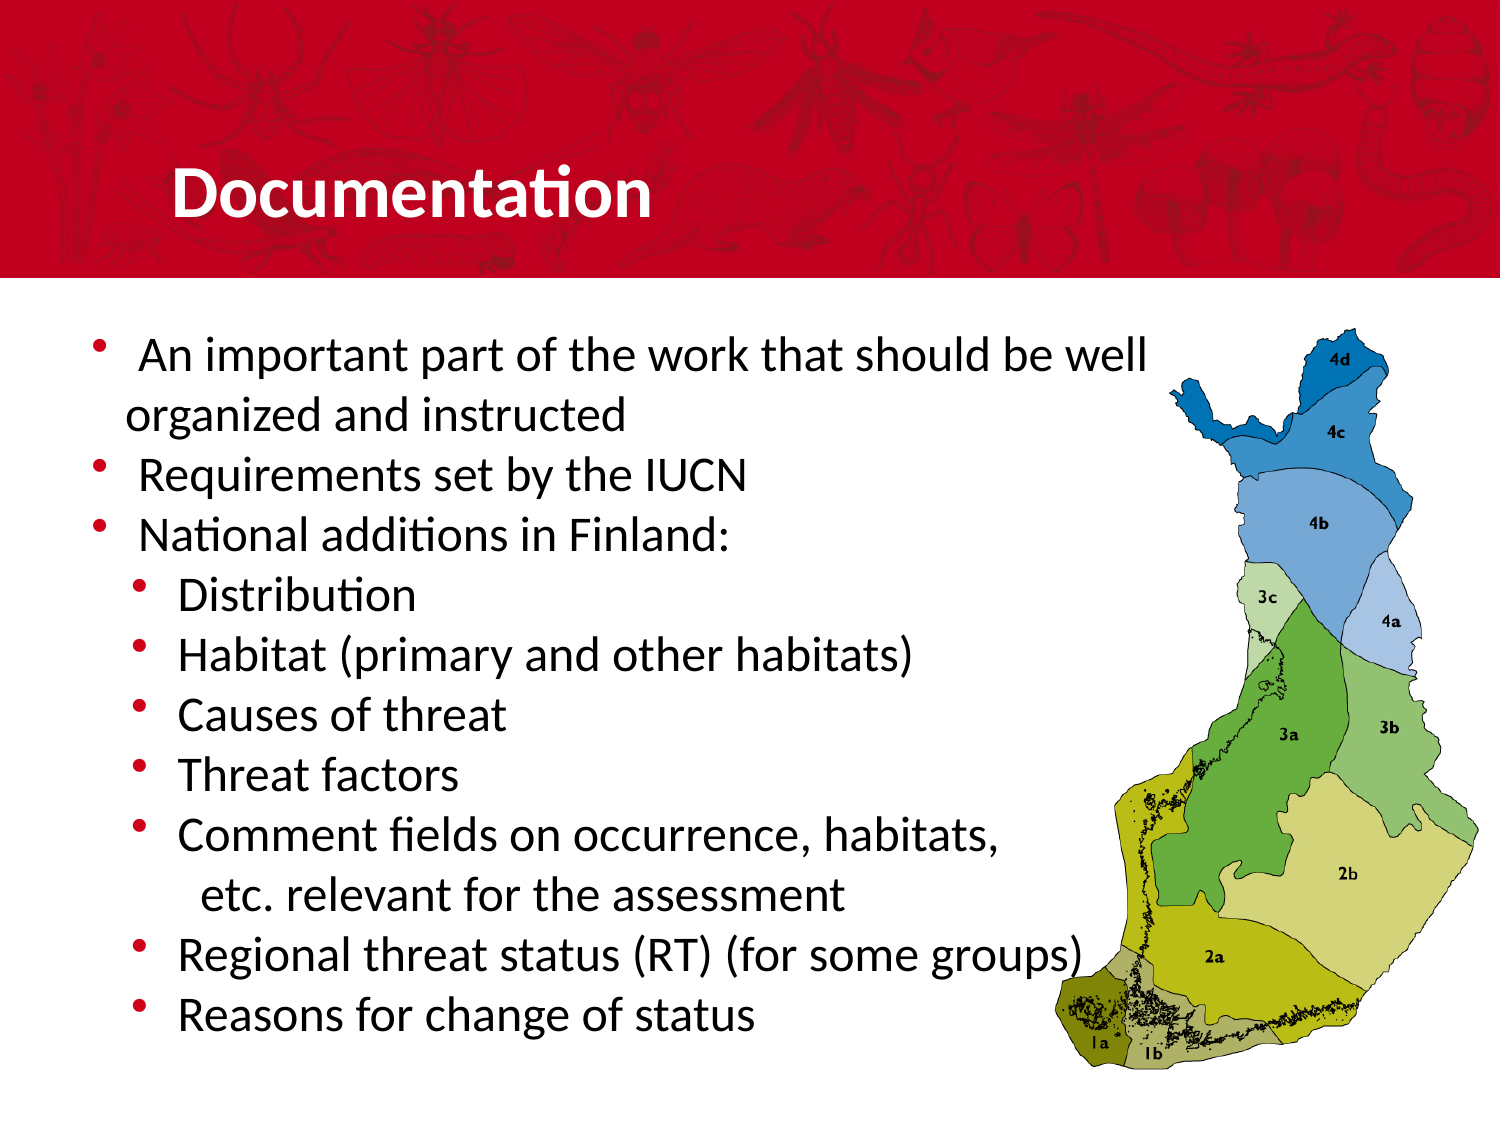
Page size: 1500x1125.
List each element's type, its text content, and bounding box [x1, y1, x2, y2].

picture [0, 0, 1500, 278]
title Documentation [170, 0, 1448, 233]
text_box An important part of the work that should be well organized and instructed Requirements set by the IUCN National additions in Finland: Distribution Habitat (primary and other habitats) Causes of threat Threat factors Comment fields on occurrence, habitats, etc. relevant for the assessment Regional threat status (RT) (for some groups) Reasons for change of status [76, 314, 1447, 1110]
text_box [542, 314, 1500, 1083]
